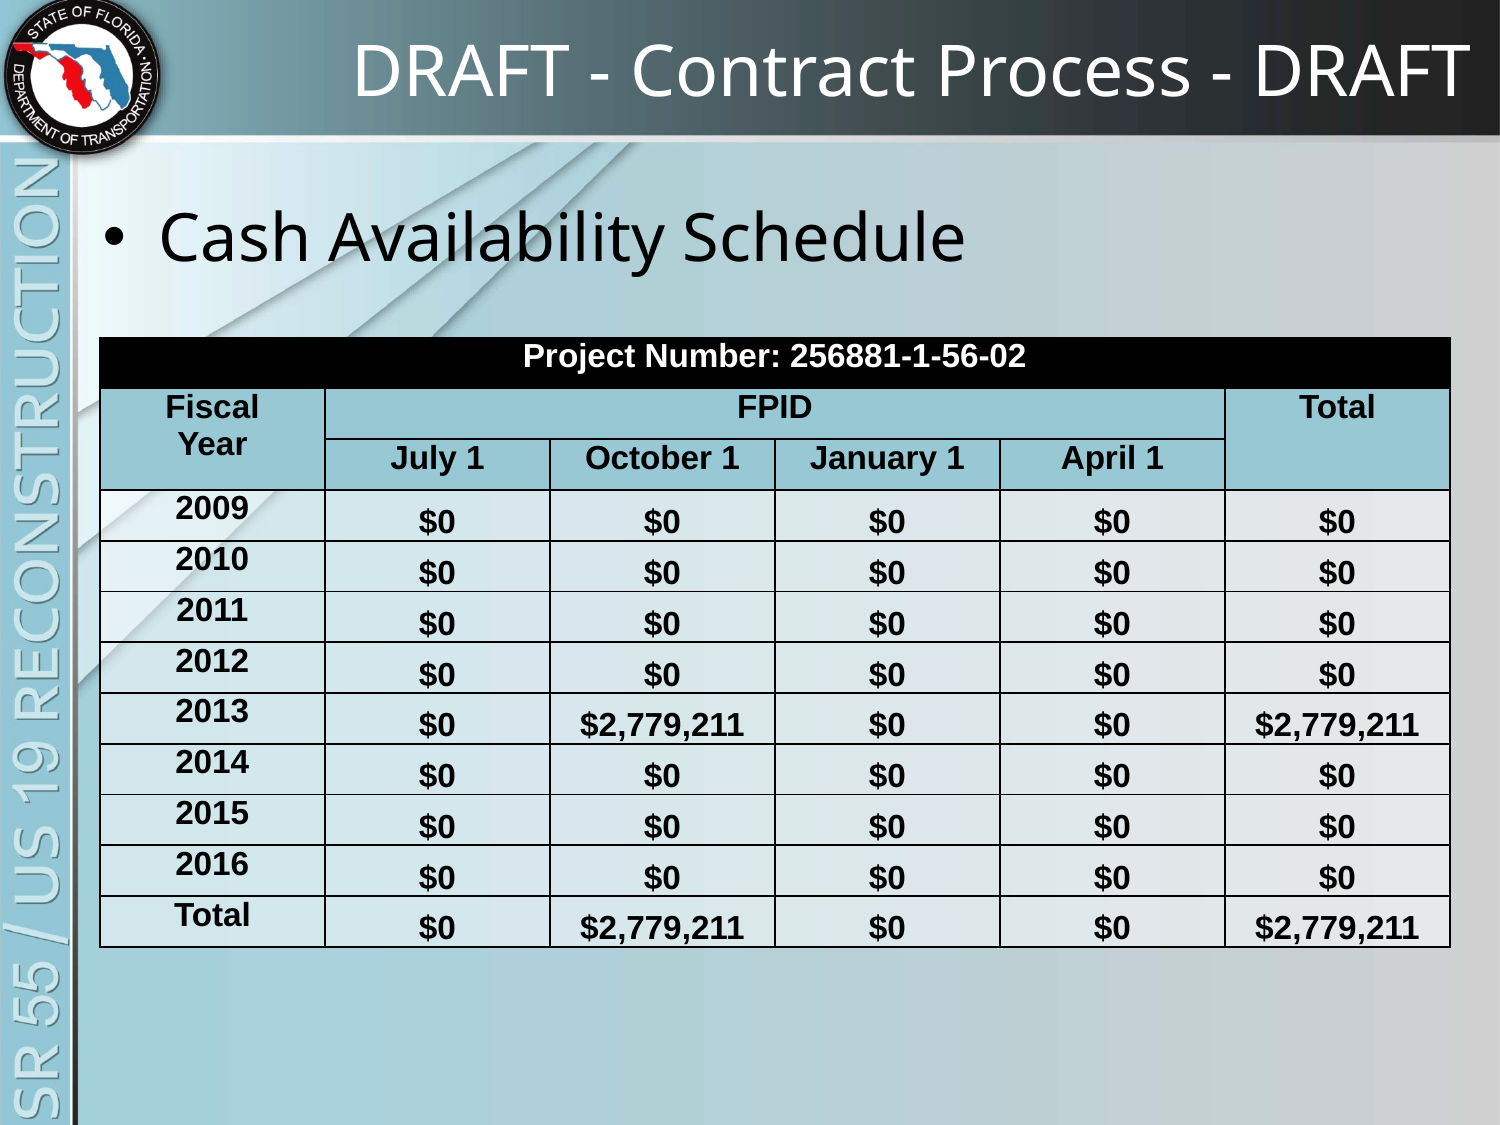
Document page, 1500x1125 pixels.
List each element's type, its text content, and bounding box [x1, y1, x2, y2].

table_cell $0 [1226, 491, 1449, 540]
table_cell $0 [1226, 542, 1449, 591]
picture [0, 0, 1500, 1125]
table_cell 2016 [101, 846, 324, 895]
table_cell $2,779,211 [1226, 897, 1449, 946]
table_cell $0 [776, 745, 999, 794]
table_cell 2014 [101, 745, 324, 794]
table_cell $0 [326, 795, 549, 844]
table_cell $0 [1001, 491, 1224, 540]
table_cell Total [101, 897, 324, 946]
table_cell January 1 [776, 440, 999, 489]
table_cell $0 [776, 846, 999, 895]
table_cell $0 [326, 846, 549, 895]
table_cell 2012 [101, 643, 324, 692]
table_cell October 1 [551, 440, 774, 489]
title DRAFT - Contract Process - DRAFT [12, 12, 1488, 126]
table_cell $0 [1001, 694, 1224, 743]
table_cell $0 [776, 643, 999, 692]
table_cell $0 [326, 643, 549, 692]
table_cell April 1 [1001, 440, 1224, 489]
table_cell $2,779,211 [551, 897, 774, 946]
table_cell $0 [776, 542, 999, 591]
table_cell $0 [551, 745, 774, 794]
table_cell $0 [776, 897, 999, 946]
table_cell $0 [1226, 795, 1449, 844]
table_cell $0 [551, 491, 774, 540]
table_cell $0 [1001, 795, 1224, 844]
table_cell $0 [326, 542, 549, 591]
table_cell $0 [551, 795, 774, 844]
table_cell Total [1226, 389, 1449, 489]
table_cell $0 [1001, 897, 1224, 946]
table_cell $0 [1226, 592, 1449, 641]
table_cell Fiscal Year [101, 389, 324, 489]
table_header Project Number: 256881-1-56-02 [101, 338, 1449, 387]
table_cell $0 [326, 897, 549, 946]
table_cell $0 [776, 592, 999, 641]
table_cell $0 [1001, 846, 1224, 895]
table_cell $0 [326, 592, 549, 641]
table_cell $0 [551, 542, 774, 591]
table_cell $0 [551, 643, 774, 692]
table_cell $0 [776, 491, 999, 540]
table_cell $0 [1226, 643, 1449, 692]
table_cell 2010 [101, 542, 324, 591]
table_cell 2011 [101, 592, 324, 641]
table_cell $0 [1226, 846, 1449, 895]
table_cell $0 [1001, 643, 1224, 692]
table_cell $0 [1226, 745, 1449, 794]
table_cell $0 [1001, 592, 1224, 641]
table_cell $0 [776, 694, 999, 743]
table_cell $0 [551, 592, 774, 641]
table_cell FPID [326, 389, 1224, 438]
table_cell July 1 [326, 440, 549, 489]
list Cash Availability Schedule [87, 187, 1476, 1125]
table_cell $0 [326, 491, 549, 540]
table_cell $0 [326, 694, 549, 743]
table_cell $0 [776, 795, 999, 844]
table_cell $0 [326, 745, 549, 794]
table_cell $2,779,211 [551, 694, 774, 743]
table_cell $0 [1001, 745, 1224, 794]
table_cell $0 [551, 846, 774, 895]
table_cell $0 [1001, 542, 1224, 591]
table_cell 2013 [101, 694, 324, 743]
table_cell 2009 [101, 491, 324, 540]
table_cell $2,779,211 [1226, 694, 1449, 743]
table_cell 2015 [101, 795, 324, 844]
